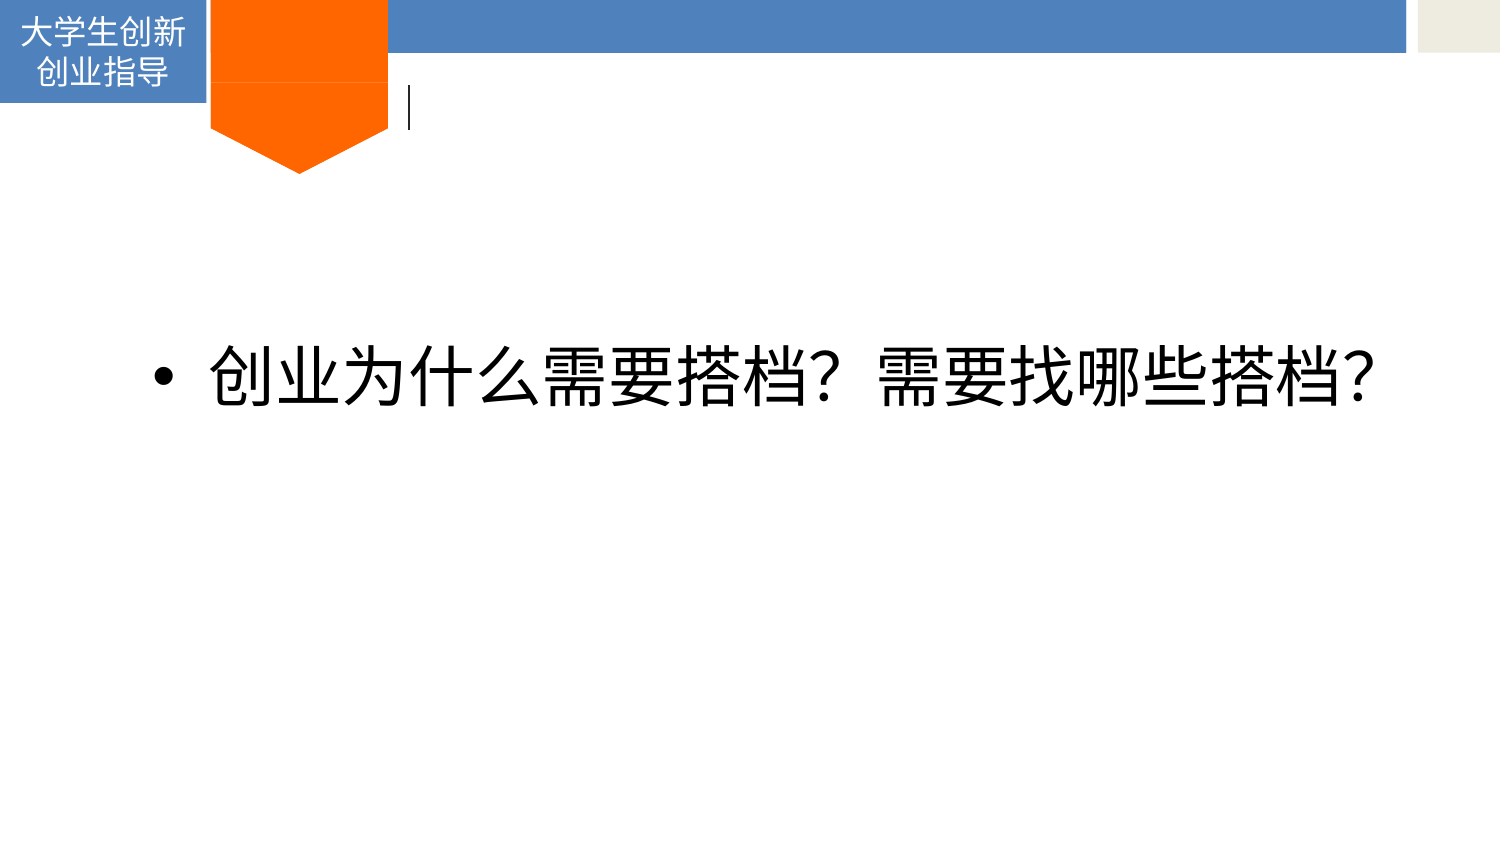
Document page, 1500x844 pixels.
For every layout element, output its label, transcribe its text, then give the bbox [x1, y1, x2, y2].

list 创业为什么需要搭档？需要找哪些搭档？ [136, 327, 1426, 541]
slide_number [1417, 0, 1500, 53]
text_box 大学生创新创业指导 [0, 0, 207, 103]
